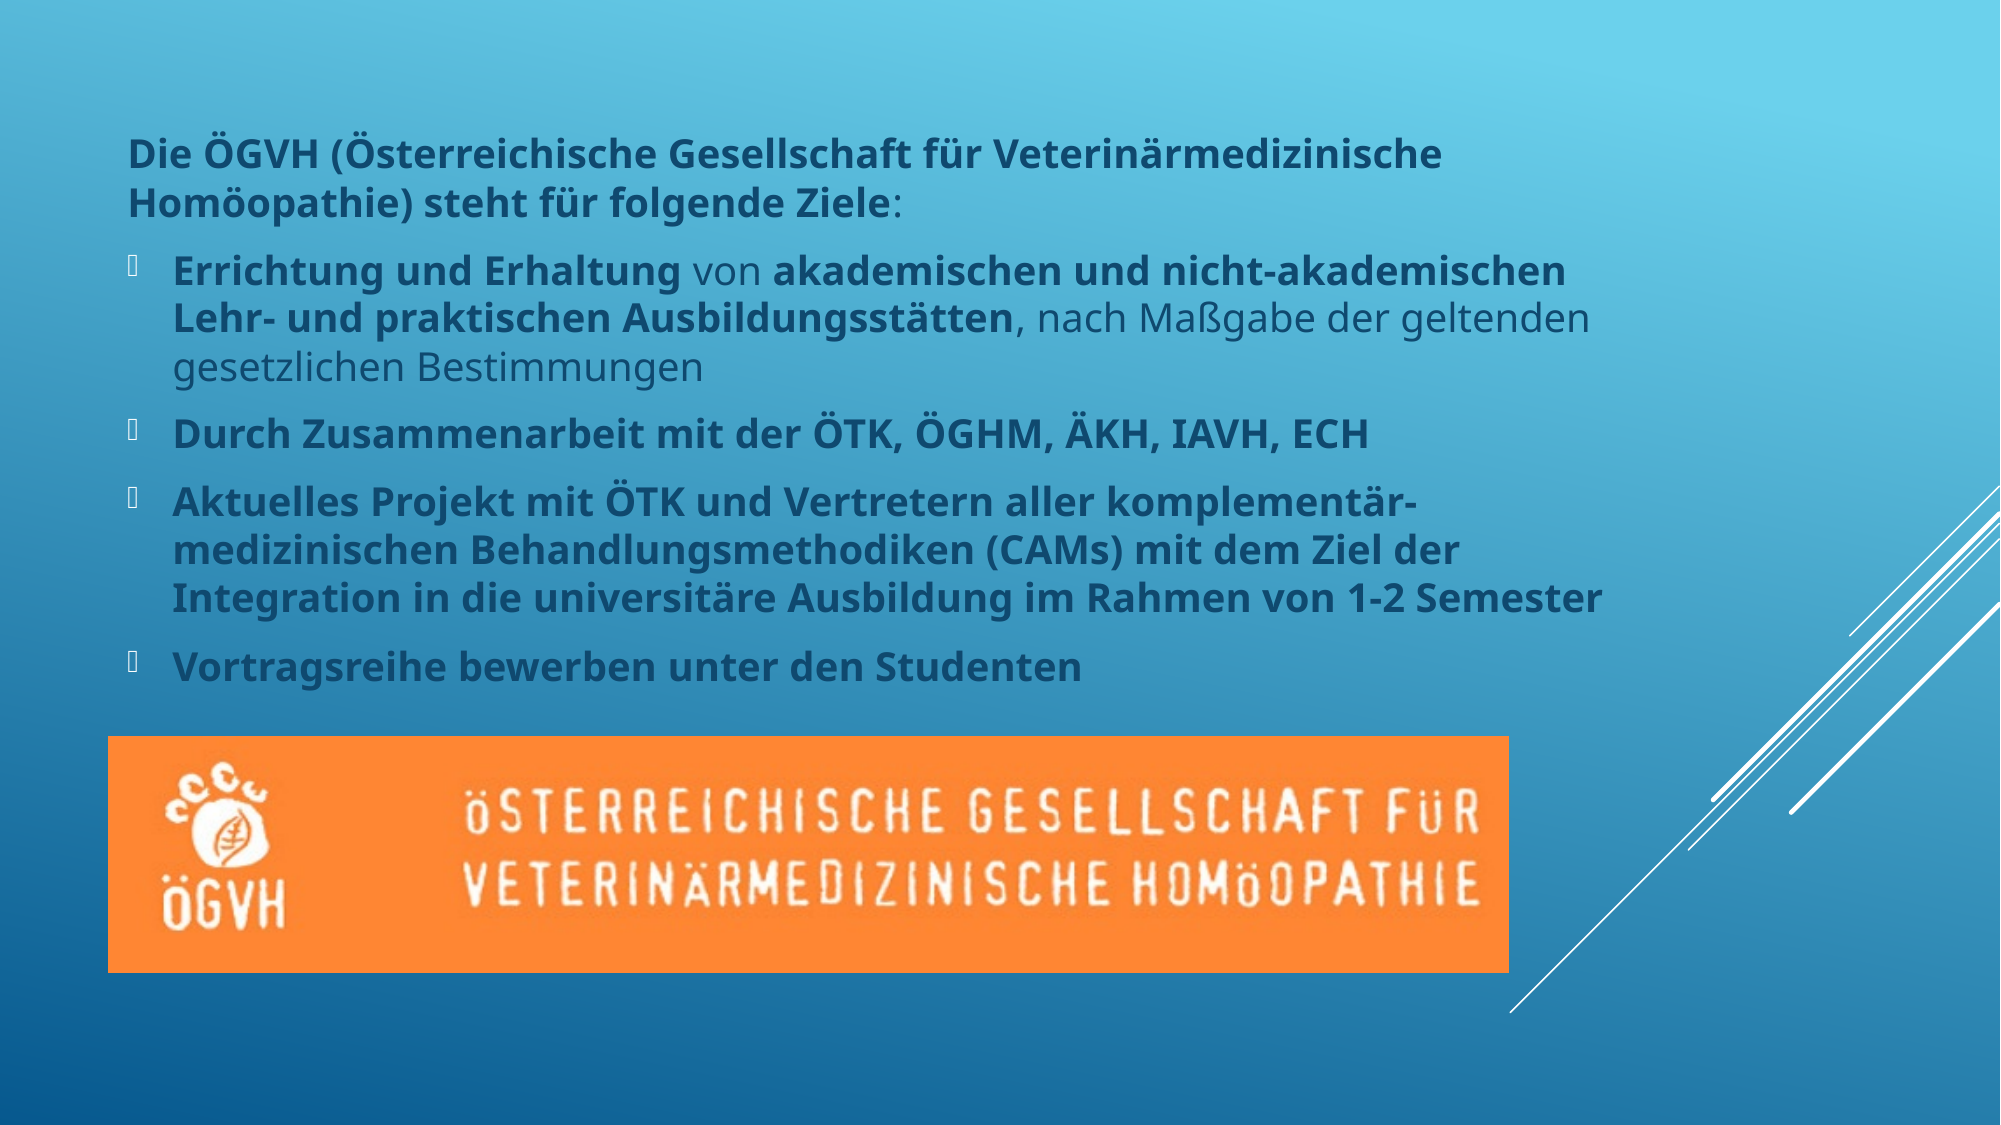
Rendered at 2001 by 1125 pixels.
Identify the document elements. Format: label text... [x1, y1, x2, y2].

text_box Die ÖGVH (Österreichische Gesellschaft für Veterinärmedizinische Homöopathie) steht für folgende Ziele: Errichtung und Erhaltung von akademischen und nicht-akademischen Lehr- und praktischen Ausbildungsstätten, nach Maßgabe der geltenden gesetzlichen Bestimmungen Durch Zusammenarbeit mit der ÖTK, ÖGHM, ÄKH, IAVH, ECH Aktuelles Projekt mit ÖTK und Vertretern aller komplementär-medizinischen Behandlungsmethodiken (CAMs) mit dem Ziel der Integration in die universitäre Ausbildung im Rahmen von 1-2 Semester Vortragsreihe bewerben unter den Studenten [112, 112, 1635, 706]
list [108, 735, 1510, 973]
